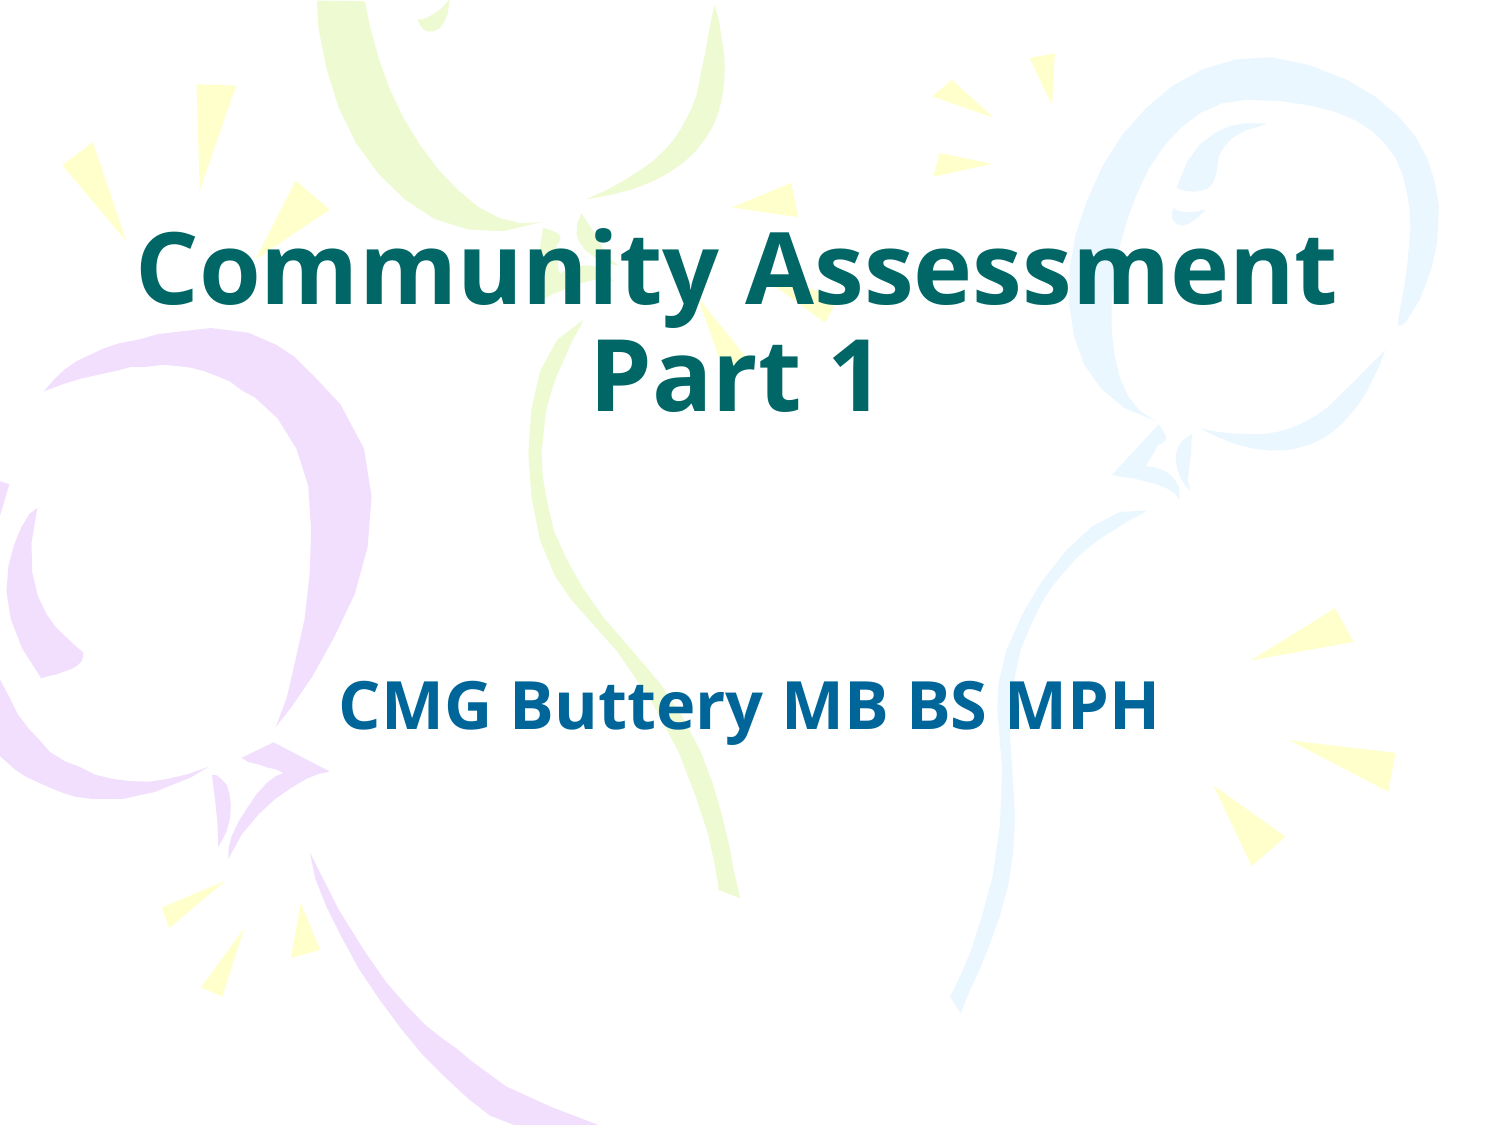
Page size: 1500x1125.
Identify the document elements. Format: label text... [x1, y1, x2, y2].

subtitle CMG Buttery MB BS MPH [225, 562, 1275, 850]
title Community Assessment Part 1 [99, 200, 1375, 442]
